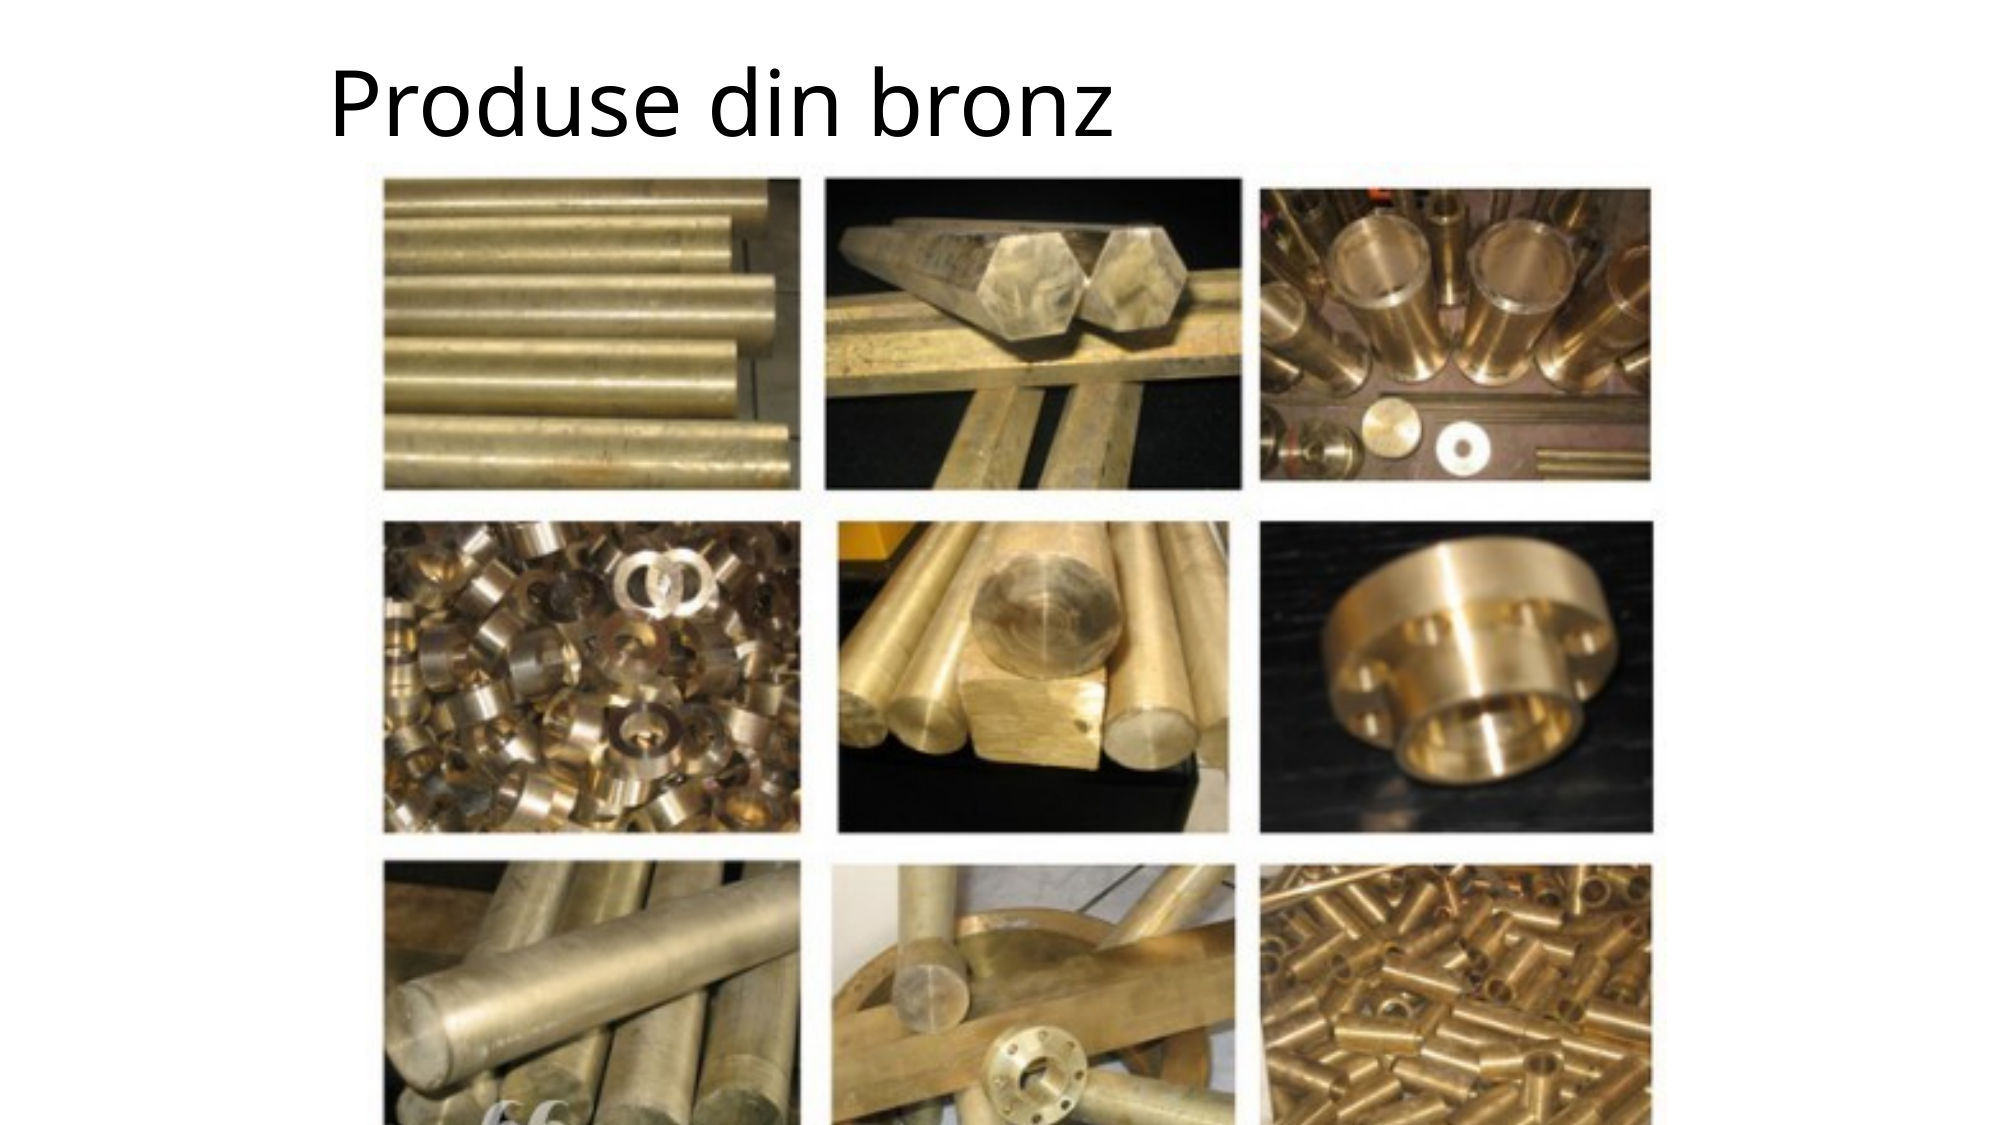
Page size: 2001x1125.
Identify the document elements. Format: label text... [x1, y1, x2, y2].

picture [365, 162, 1667, 1125]
title Produse din bronz [312, 12, 1663, 200]
